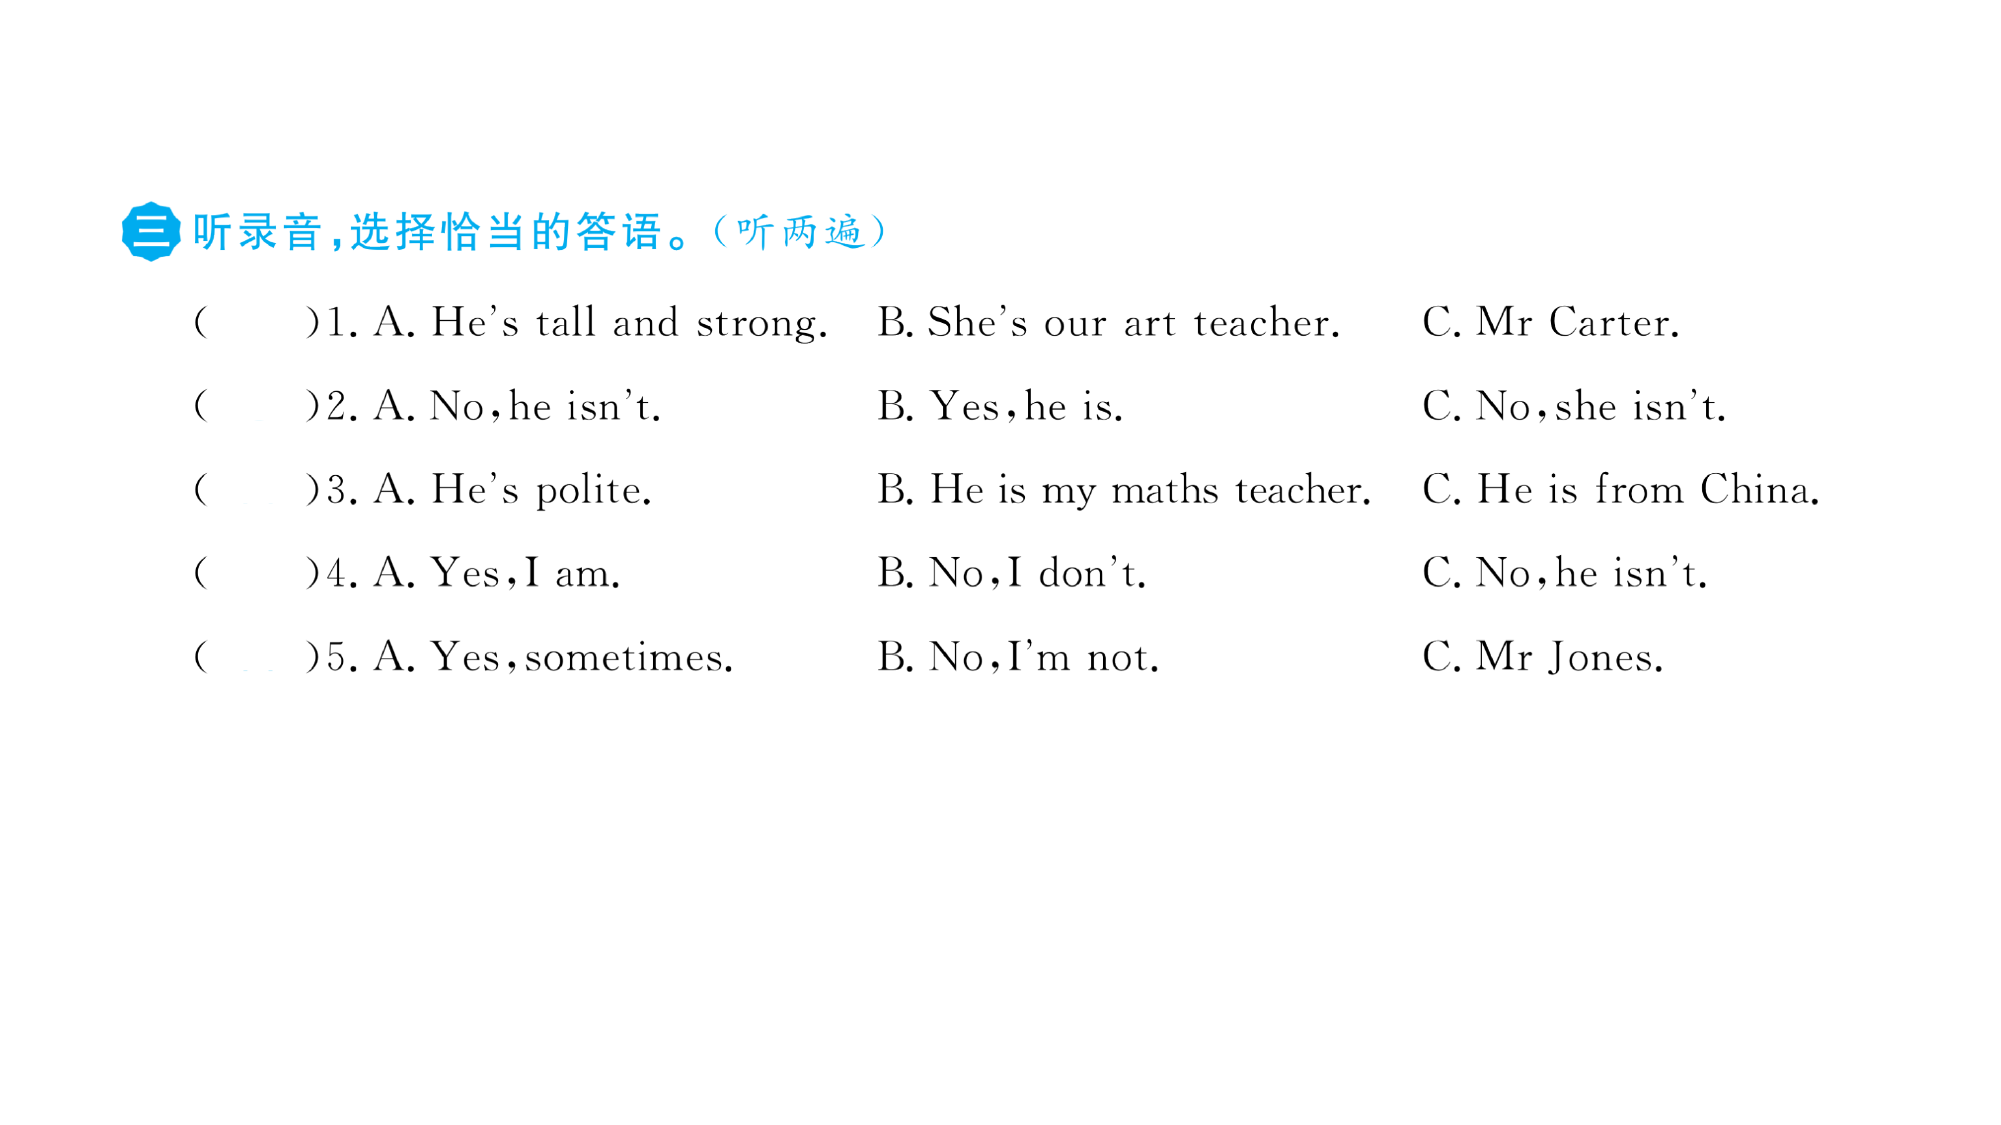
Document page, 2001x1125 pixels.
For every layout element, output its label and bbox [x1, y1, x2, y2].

picture [118, 177, 2000, 695]
